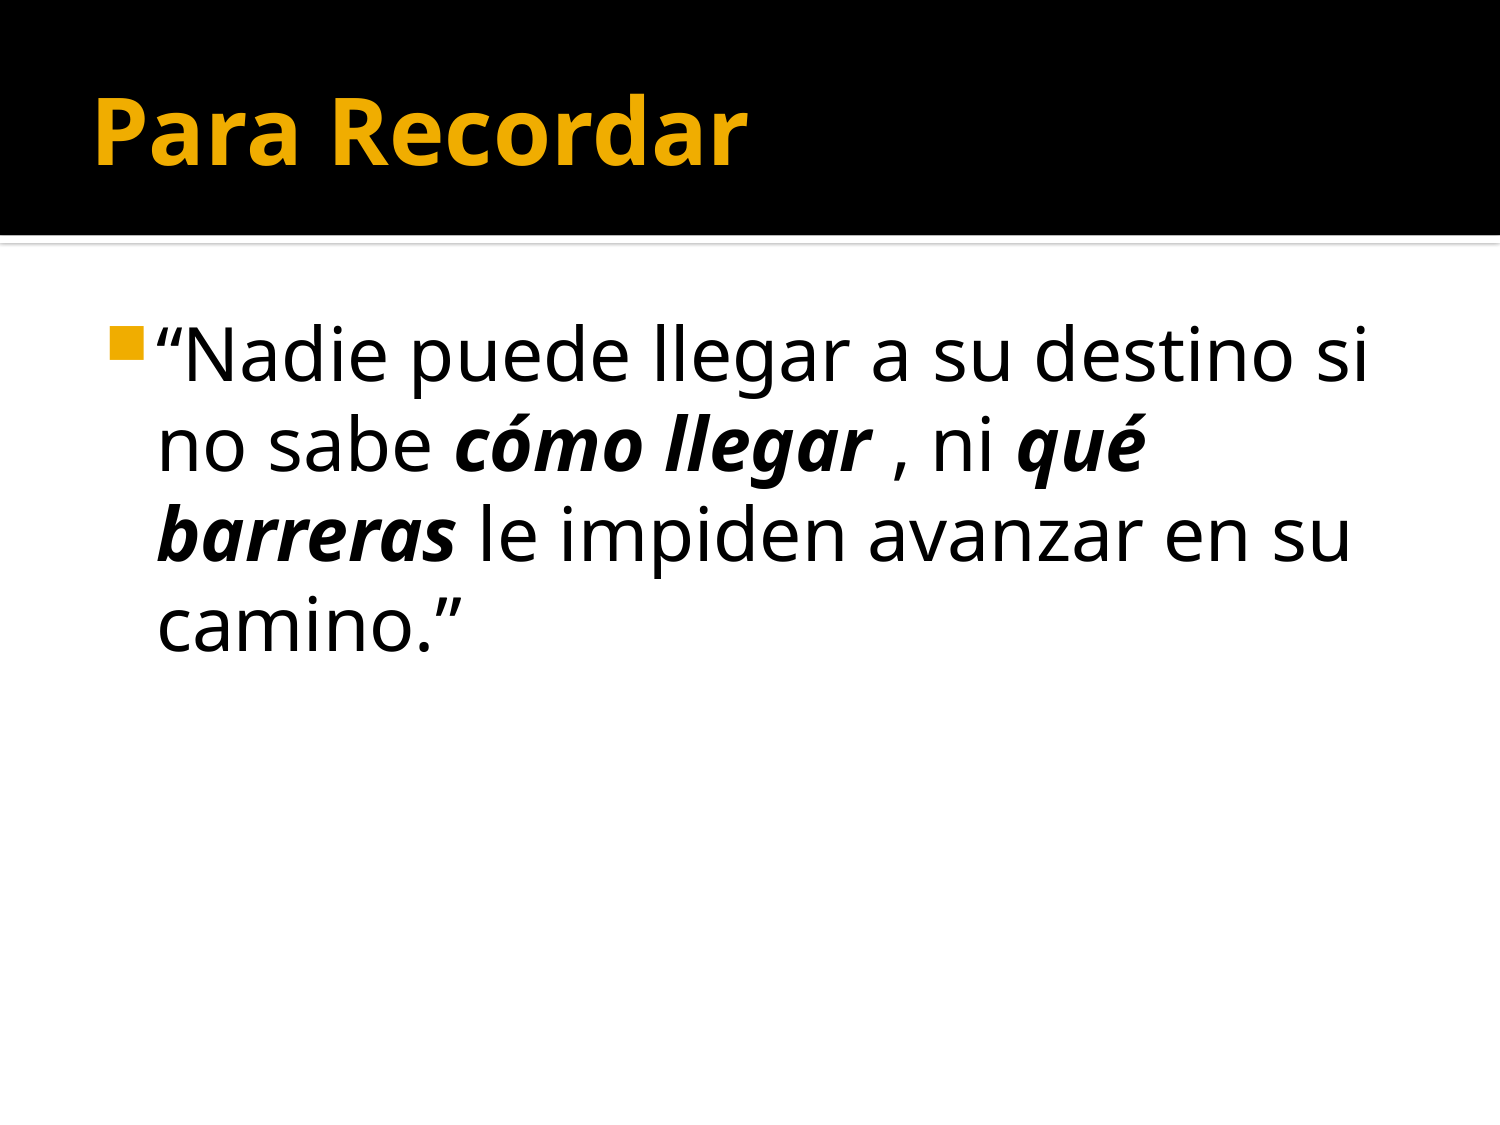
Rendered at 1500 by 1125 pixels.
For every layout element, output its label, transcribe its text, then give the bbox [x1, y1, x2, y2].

list “Nadie puede llegar a su destino si no sabe cómo llegar , ni qué barreras le impiden avanzar en su camino.” [75, 291, 1425, 1050]
title Para Recordar [75, 25, 1425, 231]
